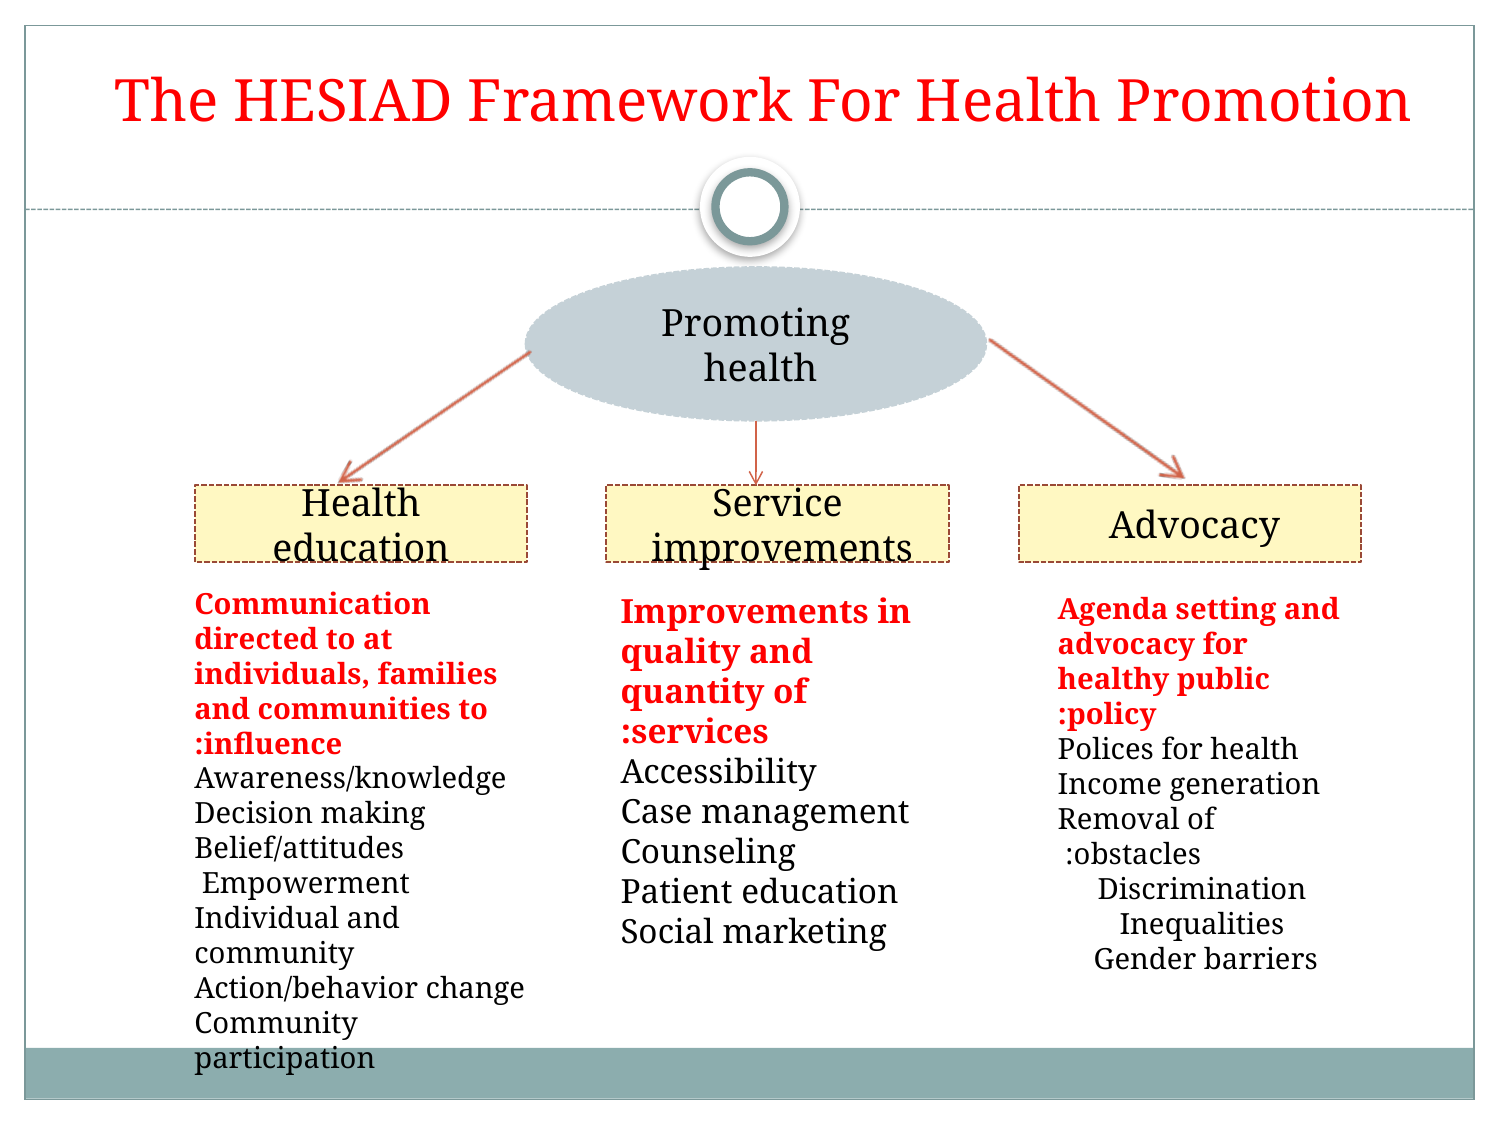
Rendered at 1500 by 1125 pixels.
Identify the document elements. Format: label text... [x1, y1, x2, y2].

title The HESIAD Framework For Health Promotion [55, 0, 1456, 141]
text_box Improvements in quality and quantity of services: Accessibility Case management Counseling Patient education Social marketing [605, 583, 949, 958]
picture [307, 291, 539, 550]
text_box Advocacy [1018, 484, 1362, 563]
text_box Agenda setting and advocacy for healthy public policy: Polices for health Income generation Removal of obstacles: Discrimination Inequalities Gender barriers [1042, 583, 1362, 983]
text_box Service improvements [605, 484, 950, 563]
text_box Communication directed to at individuals, families and communities to influence: Awareness/knowledge Decision making Belief/attitudes Empowerment Individual and community Action/behavior change Community participation [179, 577, 546, 1082]
text_box Health education [194, 484, 528, 563]
text_box Promoting health [524, 266, 987, 422]
picture [969, 338, 1220, 500]
